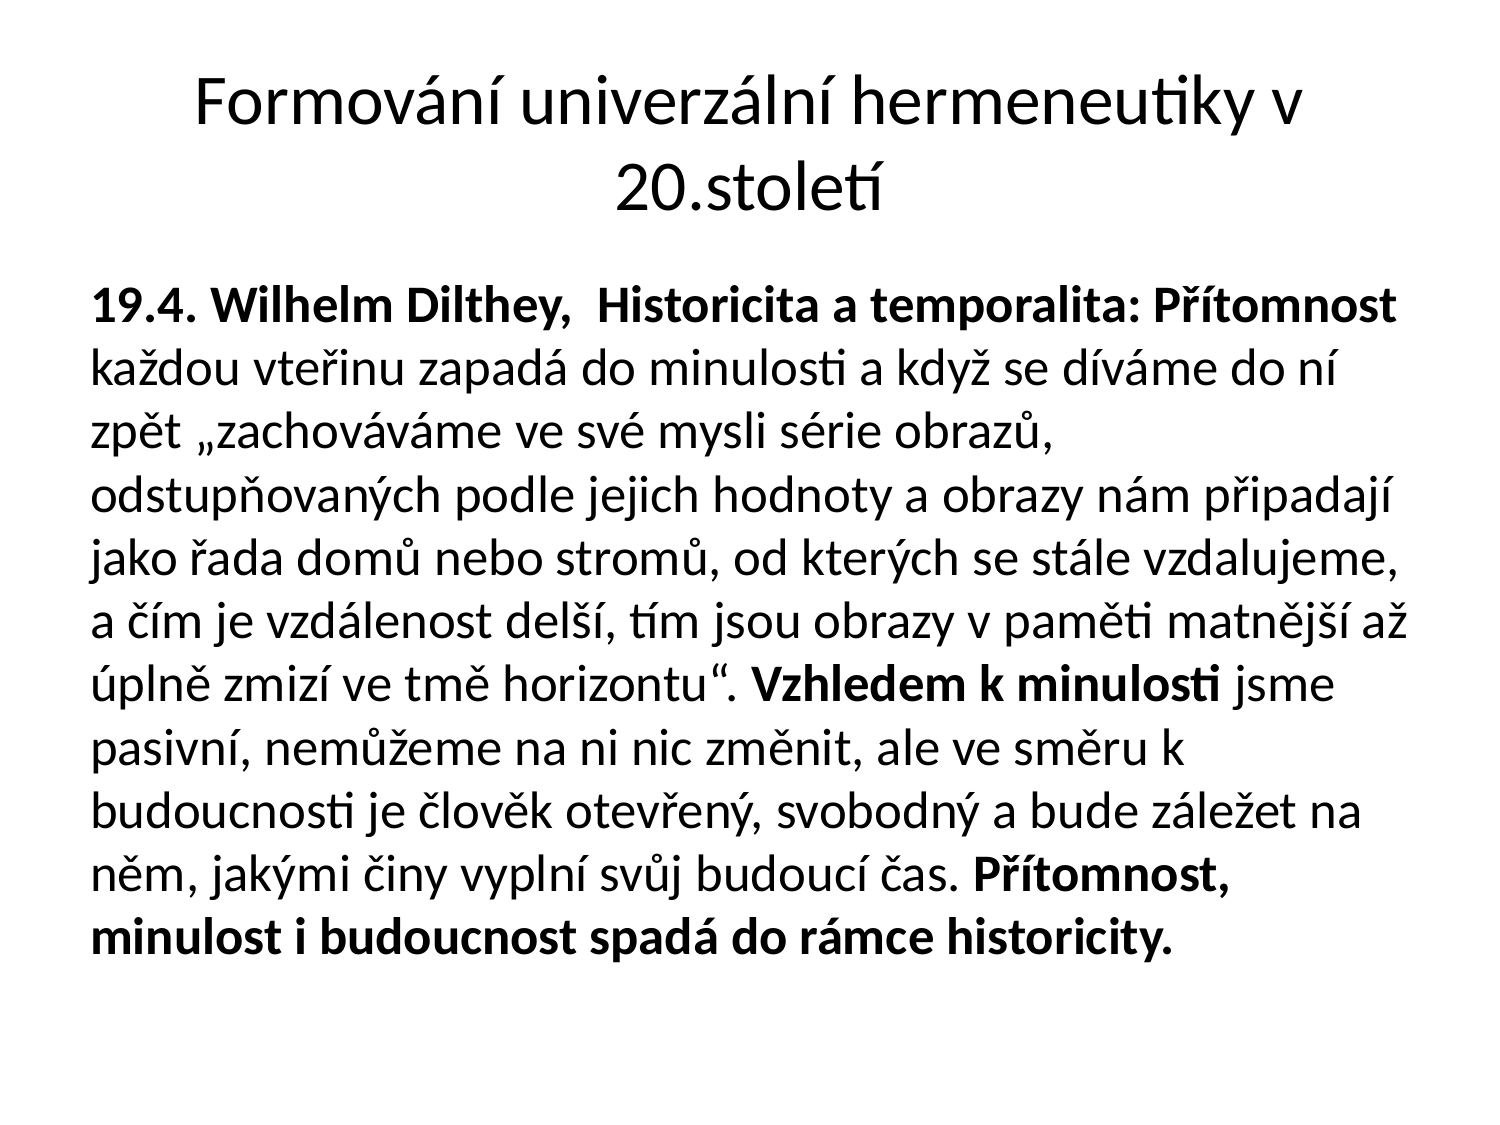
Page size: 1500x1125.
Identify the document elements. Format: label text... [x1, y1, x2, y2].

list 19.4. Wilhelm Dilthey, Historicita a temporalita: Přítomnost každou vteřinu zapadá do minulosti a když se díváme do ní zpět „zachováváme ve své mysli série obrazů, odstupňovaných podle jejich hodnoty a obrazy nám připadají jako řada domů nebo stromů, od kterých se stále vzdalujeme, a čím je vzdálenost delší, tím jsou obrazy v paměti matnější až úplně zmizí ve tmě horizontu“. Vzhledem k minulosti jsme pasivní, nemůžeme na ni nic změnit, ale ve směru k budoucnosti je člověk otevřený, svobodný a bude záležet na něm, jakými činy vyplní svůj budoucí čas. Přítomnost, minulost i budoucnost spadá do rámce historicity. [75, 262, 1425, 1005]
title Formování univerzální hermeneutiky v 20.století [75, 45, 1425, 233]
